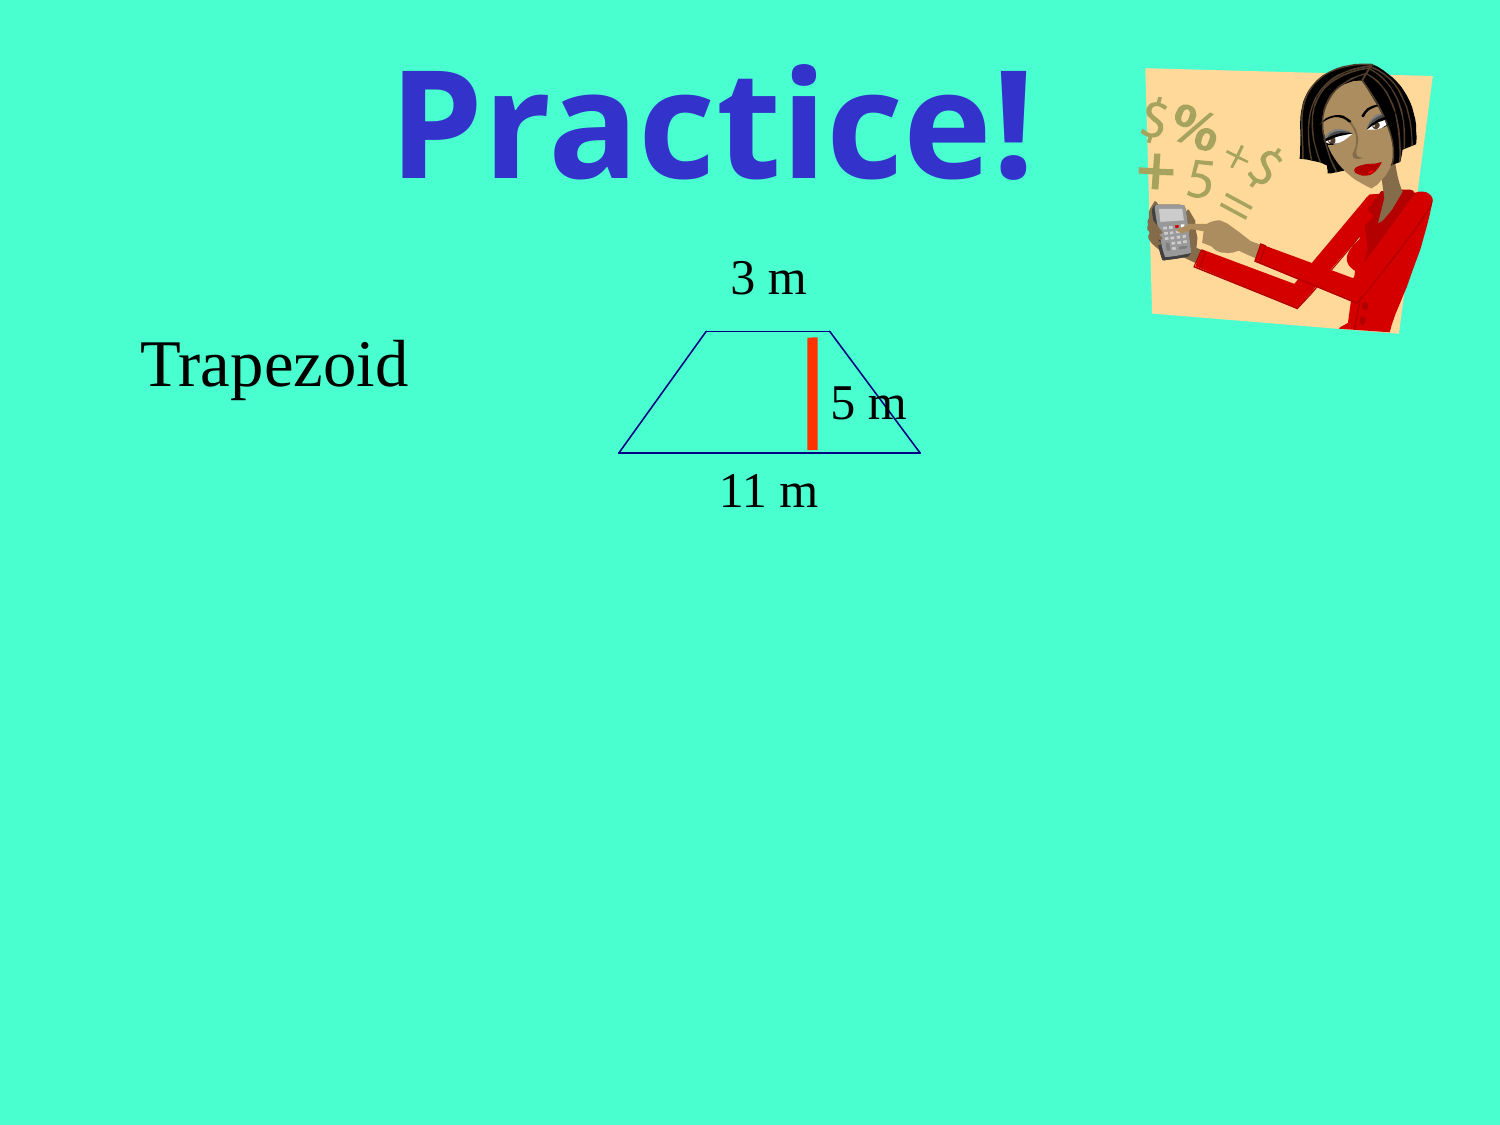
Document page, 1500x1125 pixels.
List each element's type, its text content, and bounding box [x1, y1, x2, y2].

text_box 3 m [699, 237, 838, 312]
text_box 11 m [699, 472, 838, 482]
picture [1137, 62, 1434, 335]
title Practice! [75, 24, 1350, 213]
text_box Trapezoid [62, 312, 488, 413]
picture [599, 312, 940, 472]
text_box 11 m [699, 483, 838, 525]
